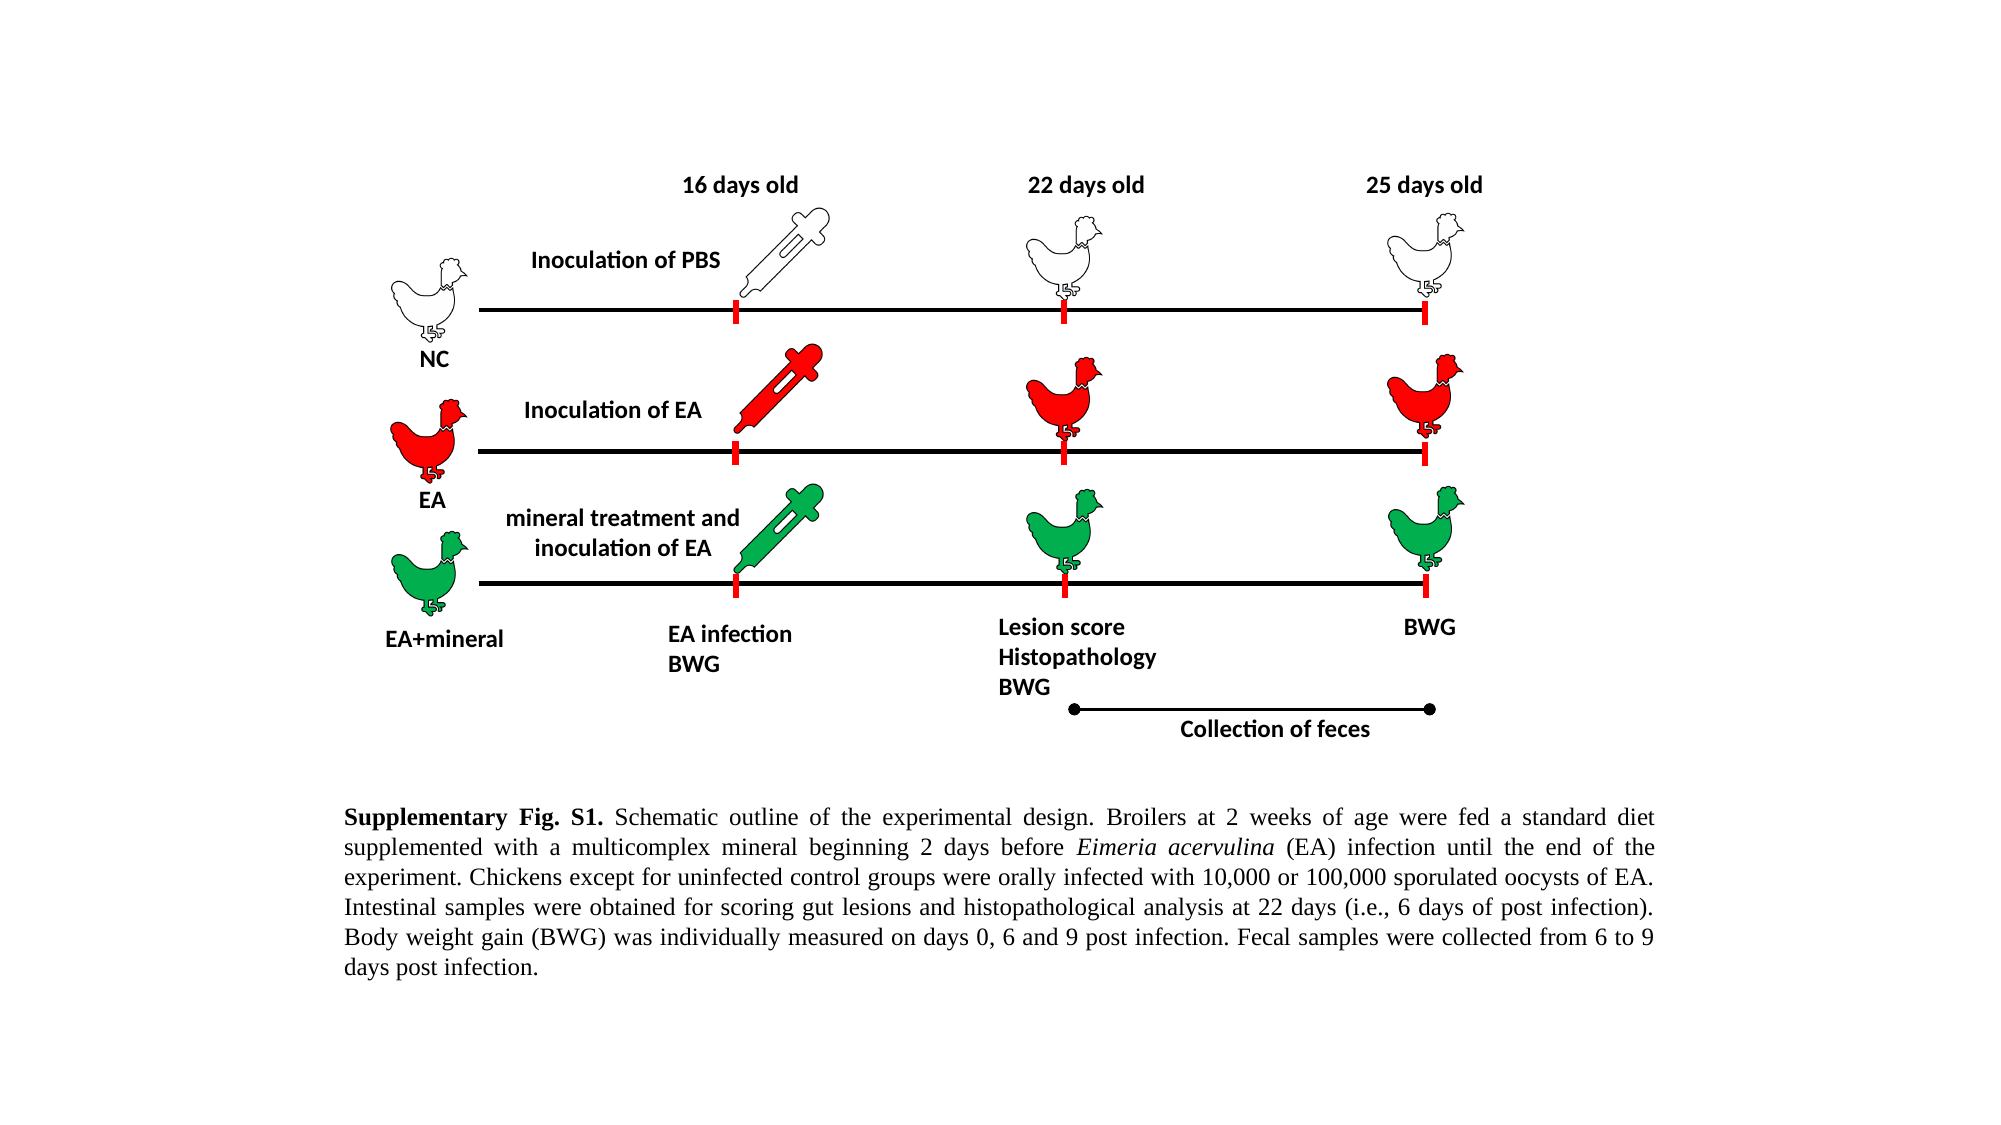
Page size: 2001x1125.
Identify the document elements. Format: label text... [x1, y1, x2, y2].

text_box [364, 160, 1506, 751]
text_box Supplementary Fig. S1. Schematic outline of the experimental design. Broilers at 2 weeks of age were fed a standard diet supplemented with a multicomplex mineral beginning 2 days before Eimeria acervulina (EA) infection until the end of the experiment. Chickens except for uninfected control groups were orally infected with 10,000 or 100,000 sporulated oocysts of EA. Intestinal samples were obtained for scoring gut lesions and histopathological analysis at 22 days (i.e., 6 days of post infection). Body weight gain (BWG) was individually measured on days 0, 6 and 9 post infection. Fecal samples were collected from 6 to 9 days post infection. [329, 793, 1671, 988]
